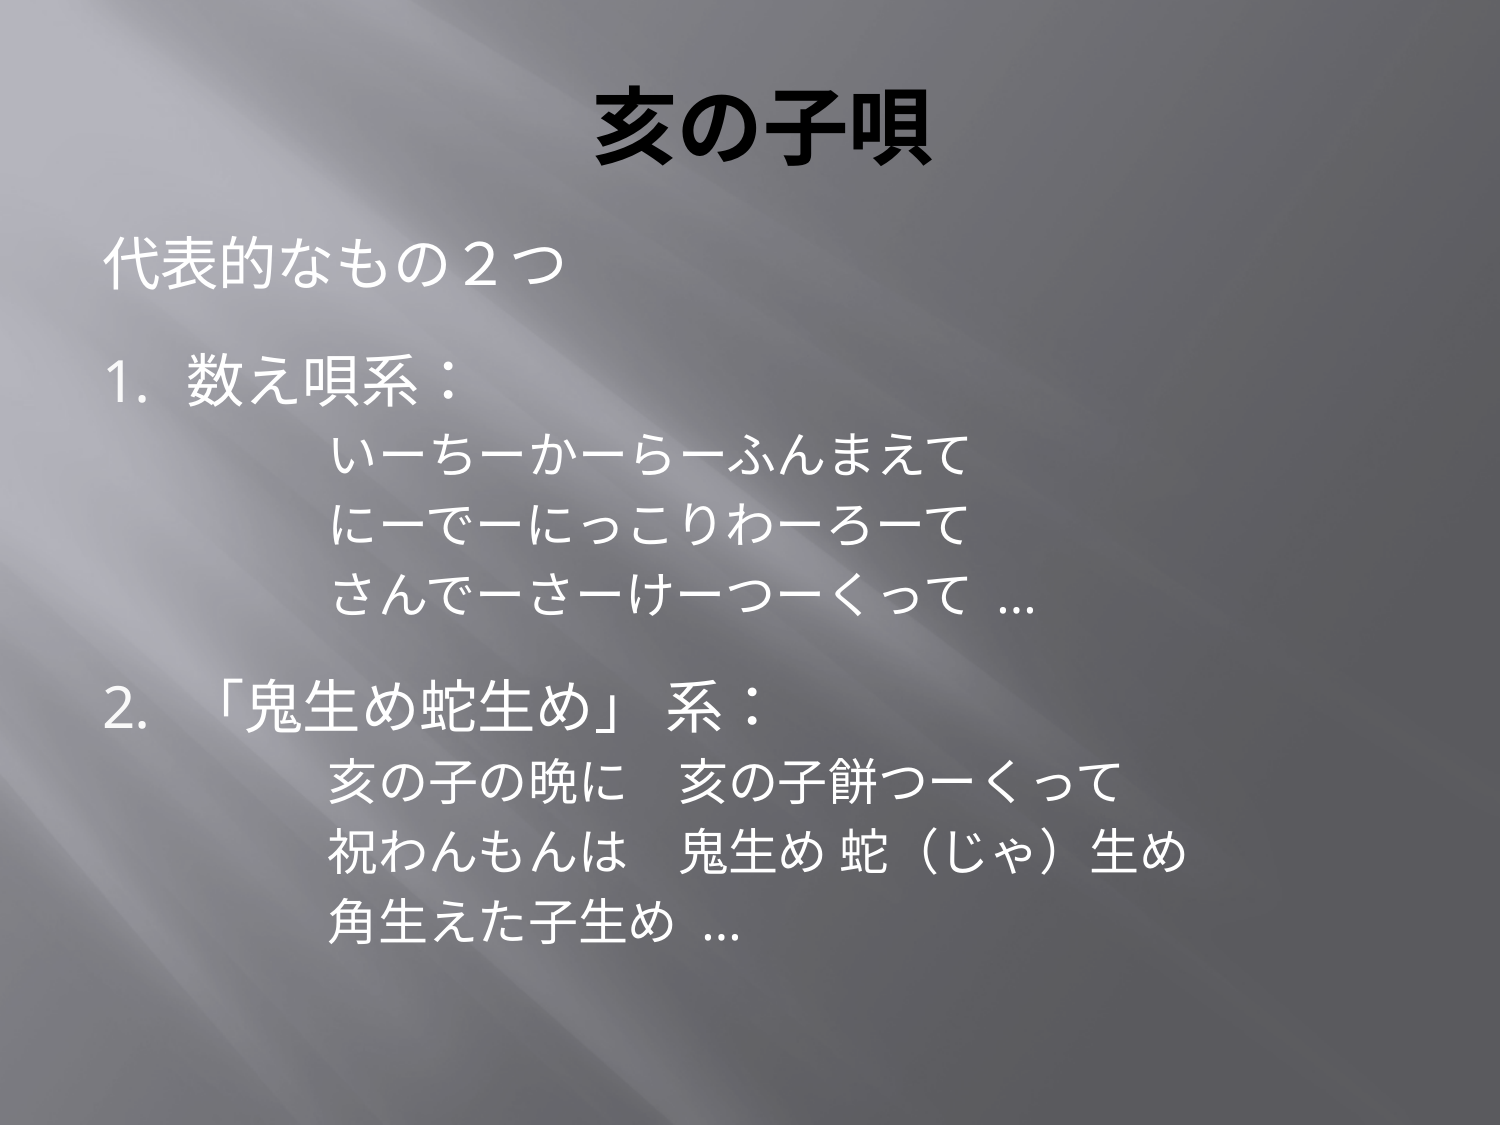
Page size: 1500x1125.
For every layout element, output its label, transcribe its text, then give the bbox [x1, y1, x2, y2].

title 亥の子唄 [88, 30, 1439, 219]
list 代表的なもの２つ 数え唄系： いーちーかーらーふんまえて にーでーにっこりわーろーて さんでーさーけーつーくって ... 「鬼生め蛇生め」 系： 亥の子の晩に 亥の子餅つーくって 祝わんもんは 鬼生め 蛇（じゃ）生め 角生えた子生め ... [64, 219, 1353, 1125]
